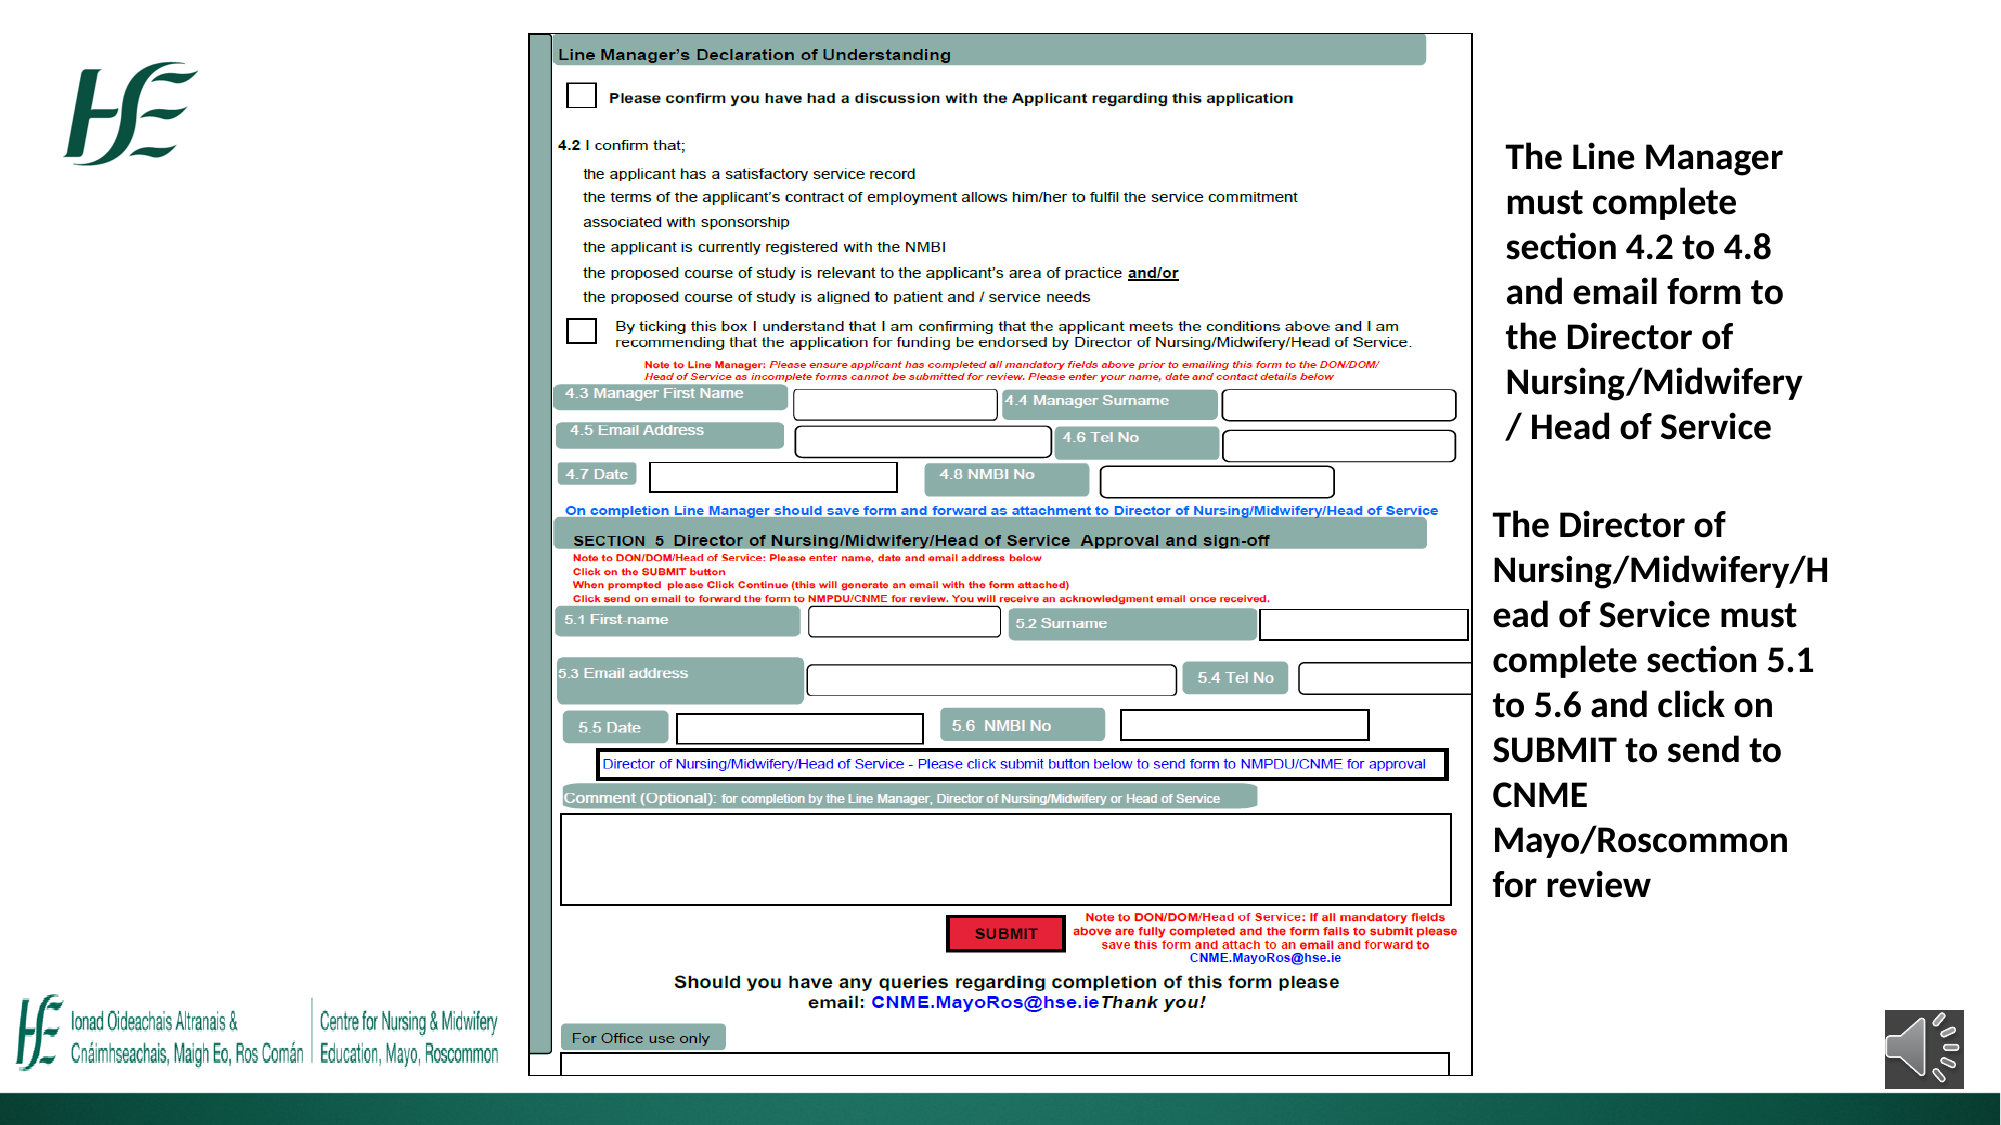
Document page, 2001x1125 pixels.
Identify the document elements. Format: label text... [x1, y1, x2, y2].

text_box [529, 34, 1471, 1074]
text_box The Line Manager must complete section 4.2 to 4.8 and email form to the Director of Nursing/Midwifery/ Head of Service [1490, 124, 1820, 455]
picture [0, 0, 2001, 1125]
text_box The Director of Nursing/Midwifery/Head of Service must complete section 5.1 to 5.6 and click on SUBMIT to send to CNME Mayo/Roscommon for review [1477, 492, 1856, 913]
